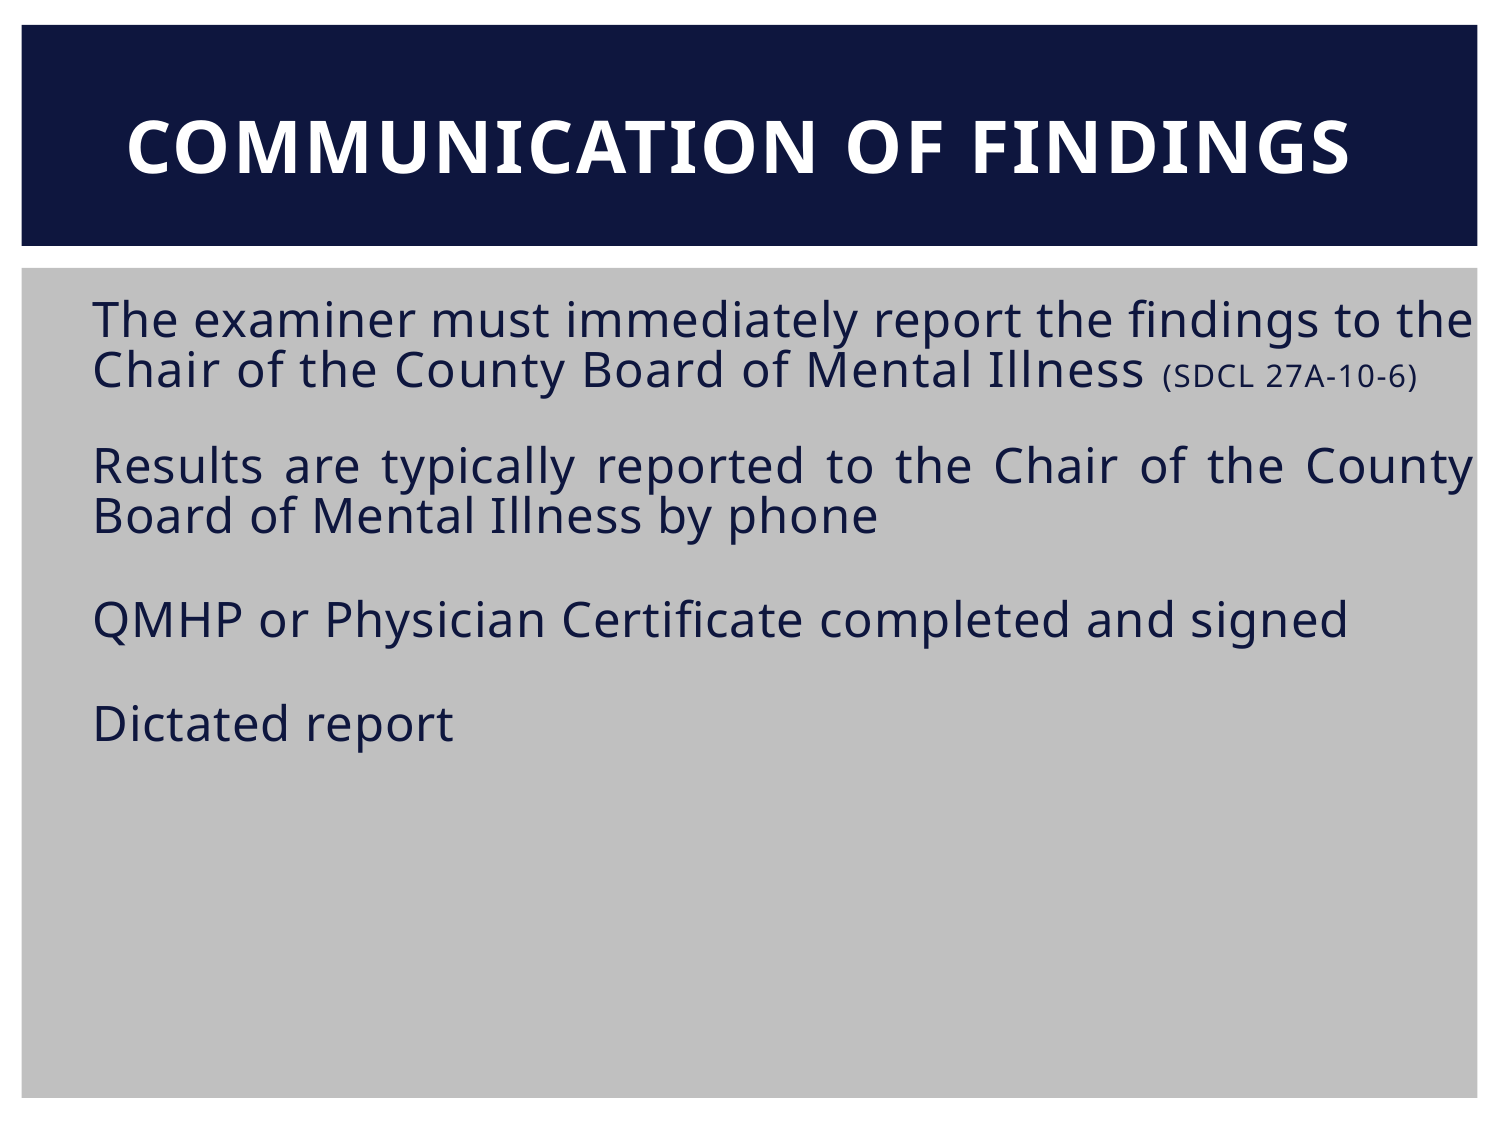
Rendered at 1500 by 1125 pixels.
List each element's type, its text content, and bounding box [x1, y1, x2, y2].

list The examiner must immediately report the findings to the Chair of the County Board of Mental Illness (SDCL 27A-10-6) Results are typically reported to the Chair of the County Board of Mental Illness by phone QMHP or Physician Certificate completed and signed Dictated report [21, 267, 1478, 1098]
list COMMUNICATION OF FINDINGS [21, 24, 1478, 246]
